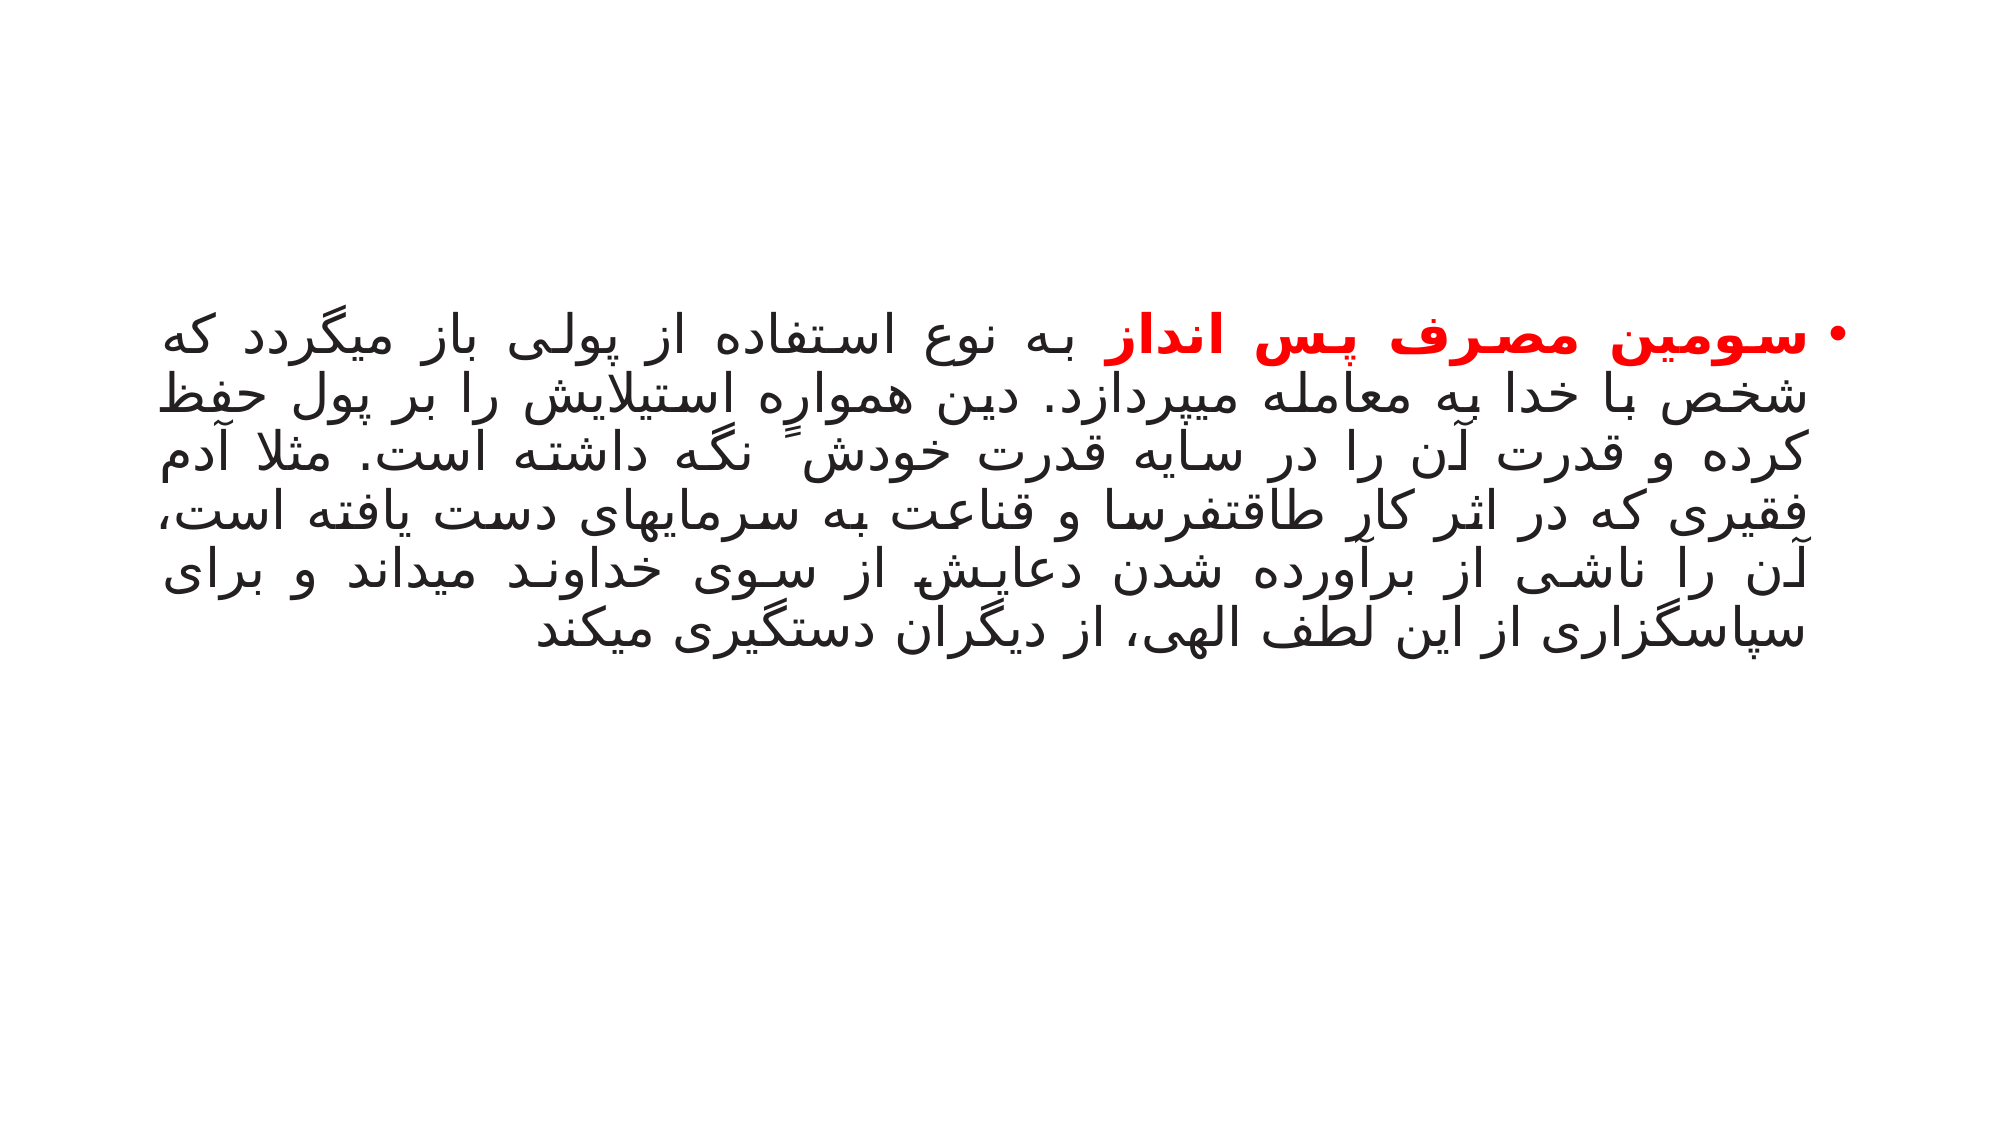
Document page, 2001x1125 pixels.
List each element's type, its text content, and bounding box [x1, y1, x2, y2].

list سومین مصرف پس انداز به نوع استفاده از پولی باز میگردد که شخص با خدا به معامله میپردازد. دین همواره استیلایش را بر پول حفظ کرده و قدرت آن را در سایه قدرت خودش ً نگه داشته است. مثلا آدم فقیری که در اثر کار طاقتفرسا و قناعت به سرمایهای دست یافته است، آن را ناشی از برآورده شدن دعایش از سوی خداوند میداند و برای سپاسگزاری از این لطف الهی، از دیگران دستگیری میکند [137, 299, 1863, 1014]
